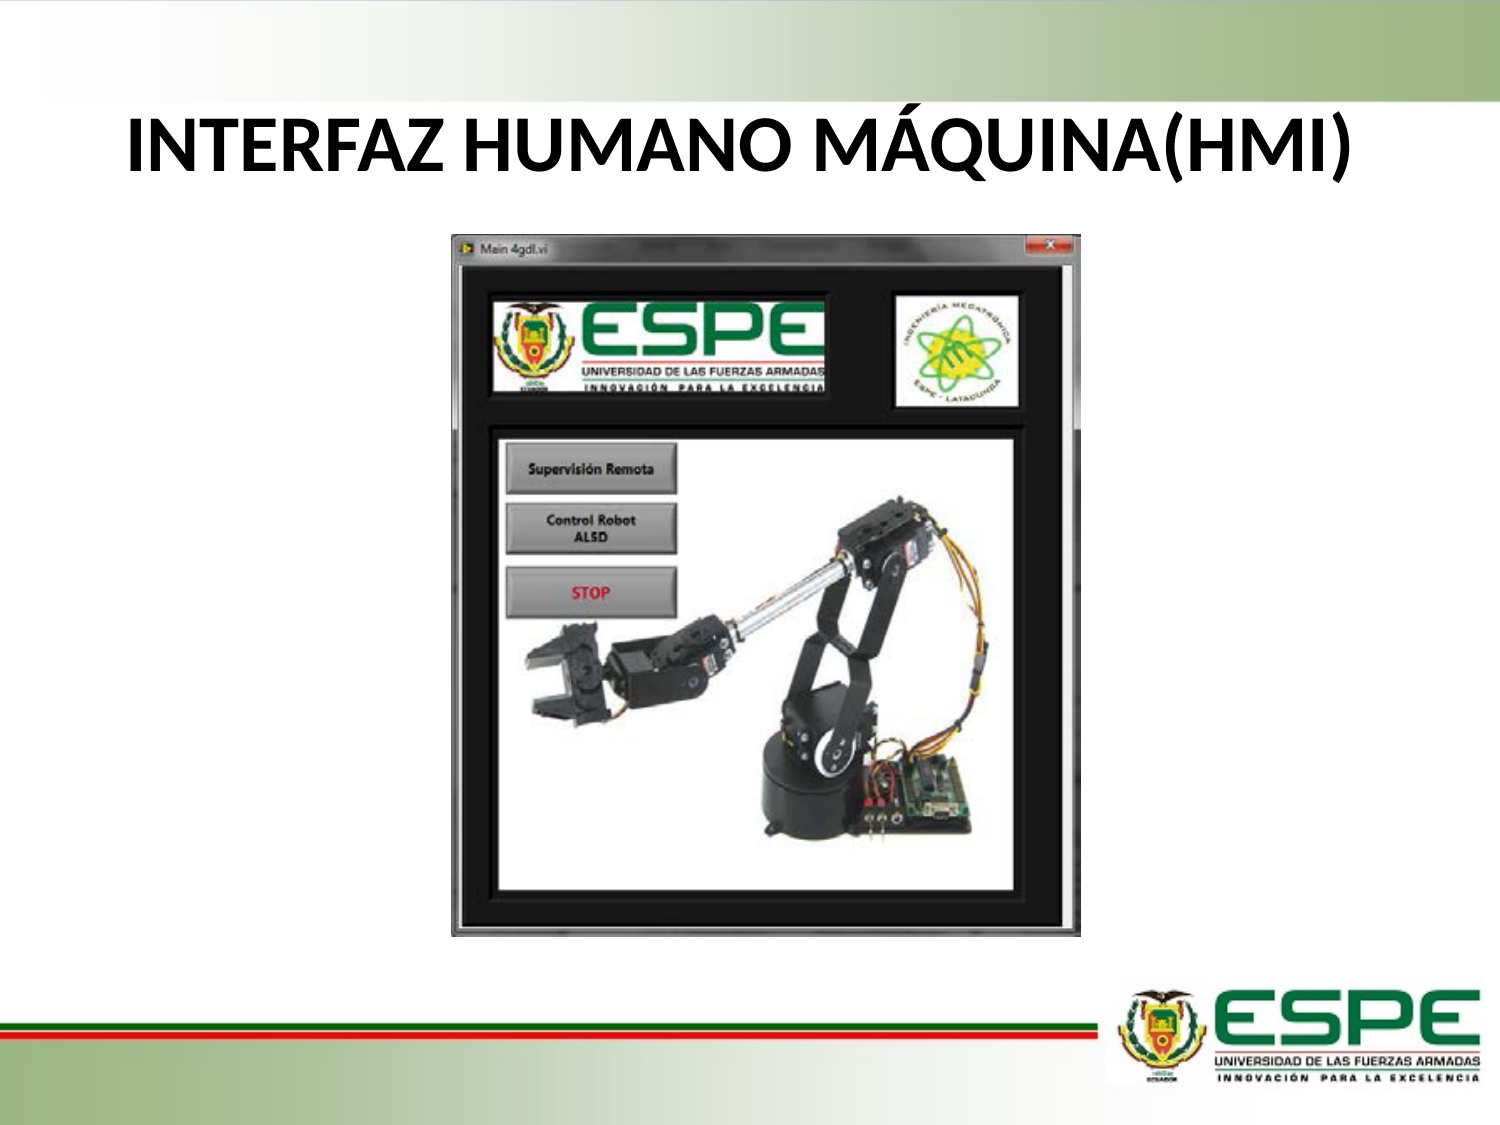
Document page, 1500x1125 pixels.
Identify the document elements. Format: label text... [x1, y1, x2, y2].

picture [0, 0, 1500, 1125]
title INTERFAZ HUMANO MÁQUINA(HMI) [75, 45, 1425, 233]
